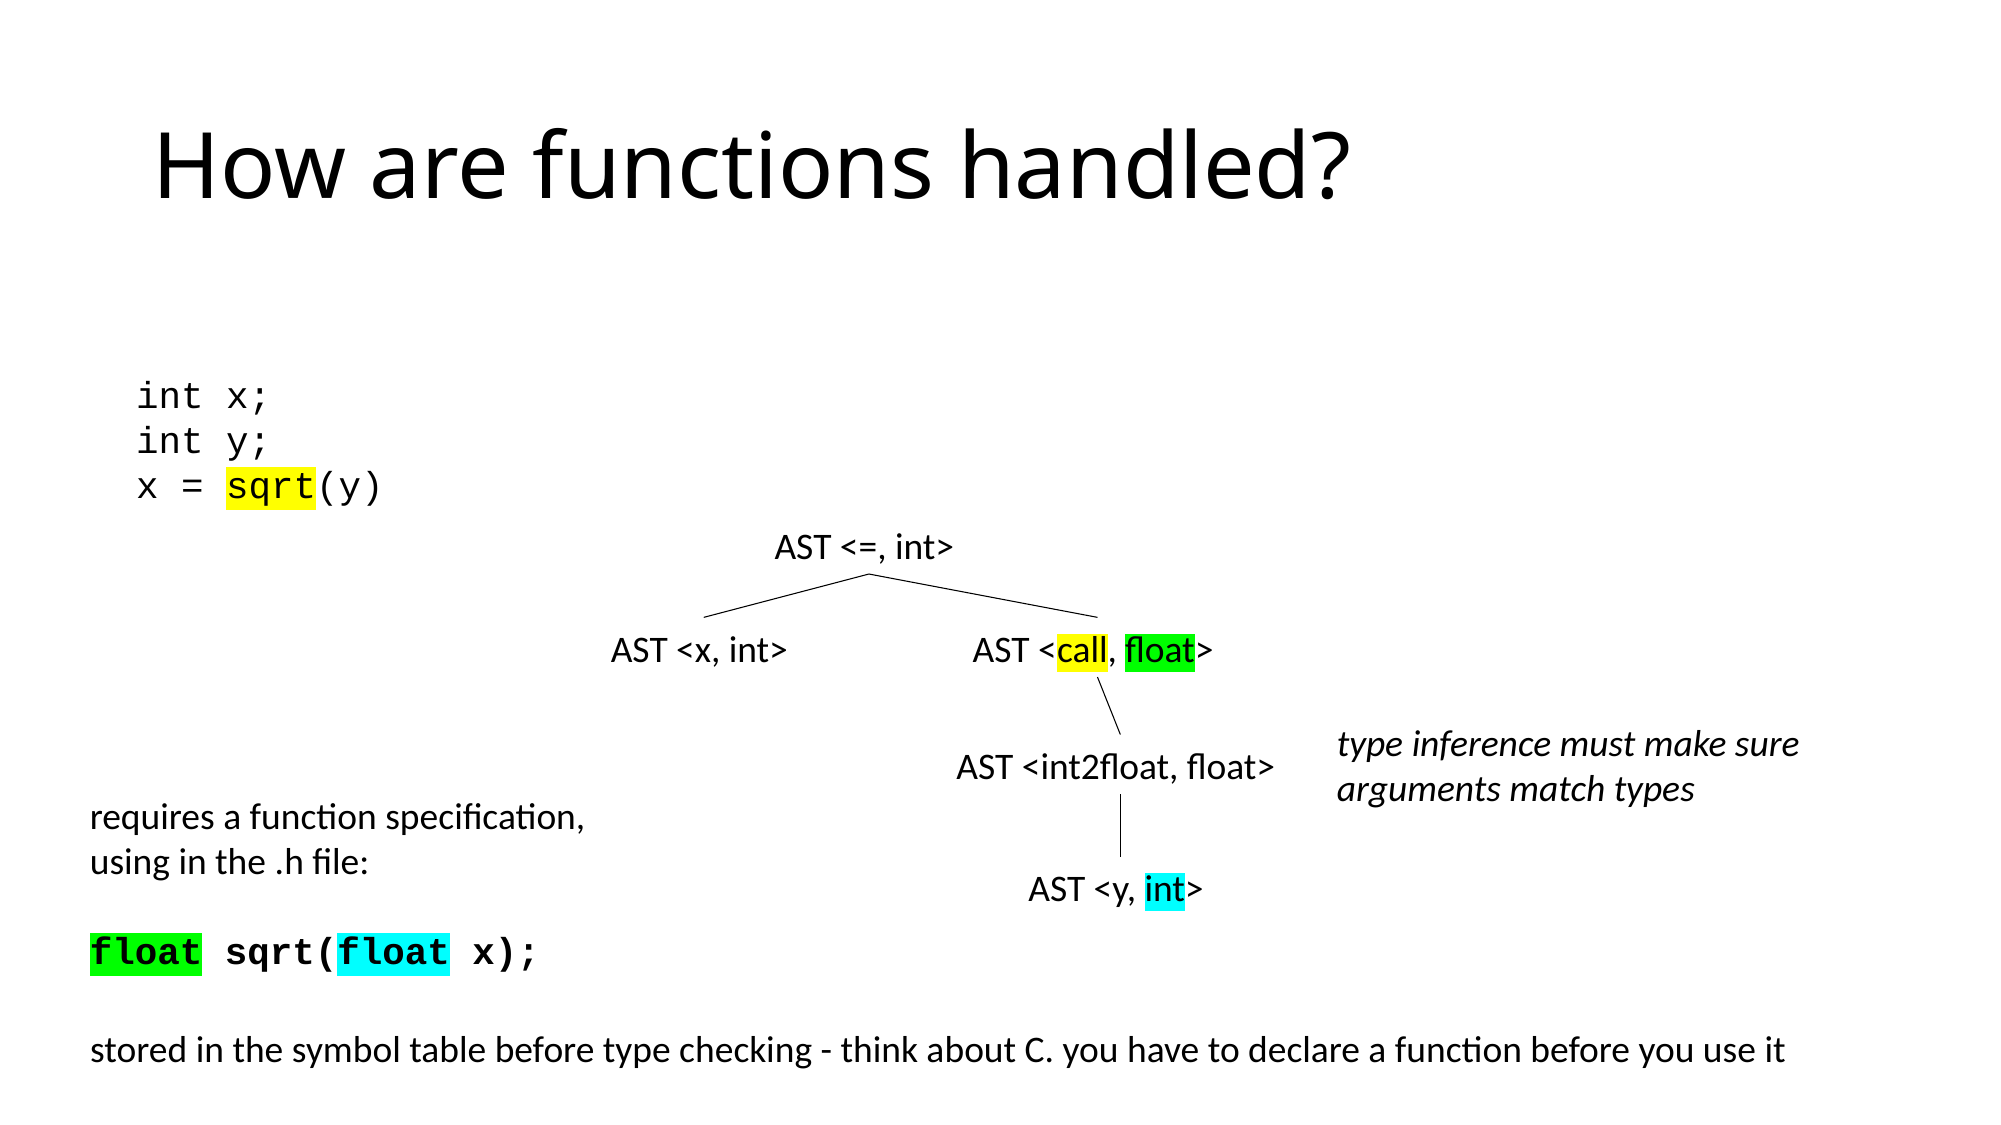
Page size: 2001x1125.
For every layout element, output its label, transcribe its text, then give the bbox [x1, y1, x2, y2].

title How are functions handled? [137, 59, 1863, 278]
text_box AST <=, int> [759, 514, 978, 574]
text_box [703, 574, 868, 618]
text_box requires a function specification, using in the .h file: float sqrt(float x); [74, 784, 601, 979]
text_box int x; int y; x = sqrt(y) [121, 363, 453, 514]
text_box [1097, 677, 1121, 735]
text_box type inference must make sure arguments match types [1322, 711, 1816, 816]
text_box stored in the symbol table before type checking - think about C. you have to declare a function before you use it [75, 1017, 1803, 1077]
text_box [868, 574, 1098, 618]
text_box AST <y, int> [1013, 856, 1228, 917]
text_box AST <int2float, float> [941, 734, 1299, 795]
text_box AST <x, int> [596, 617, 812, 678]
text_box AST <call, float> [957, 617, 1237, 678]
